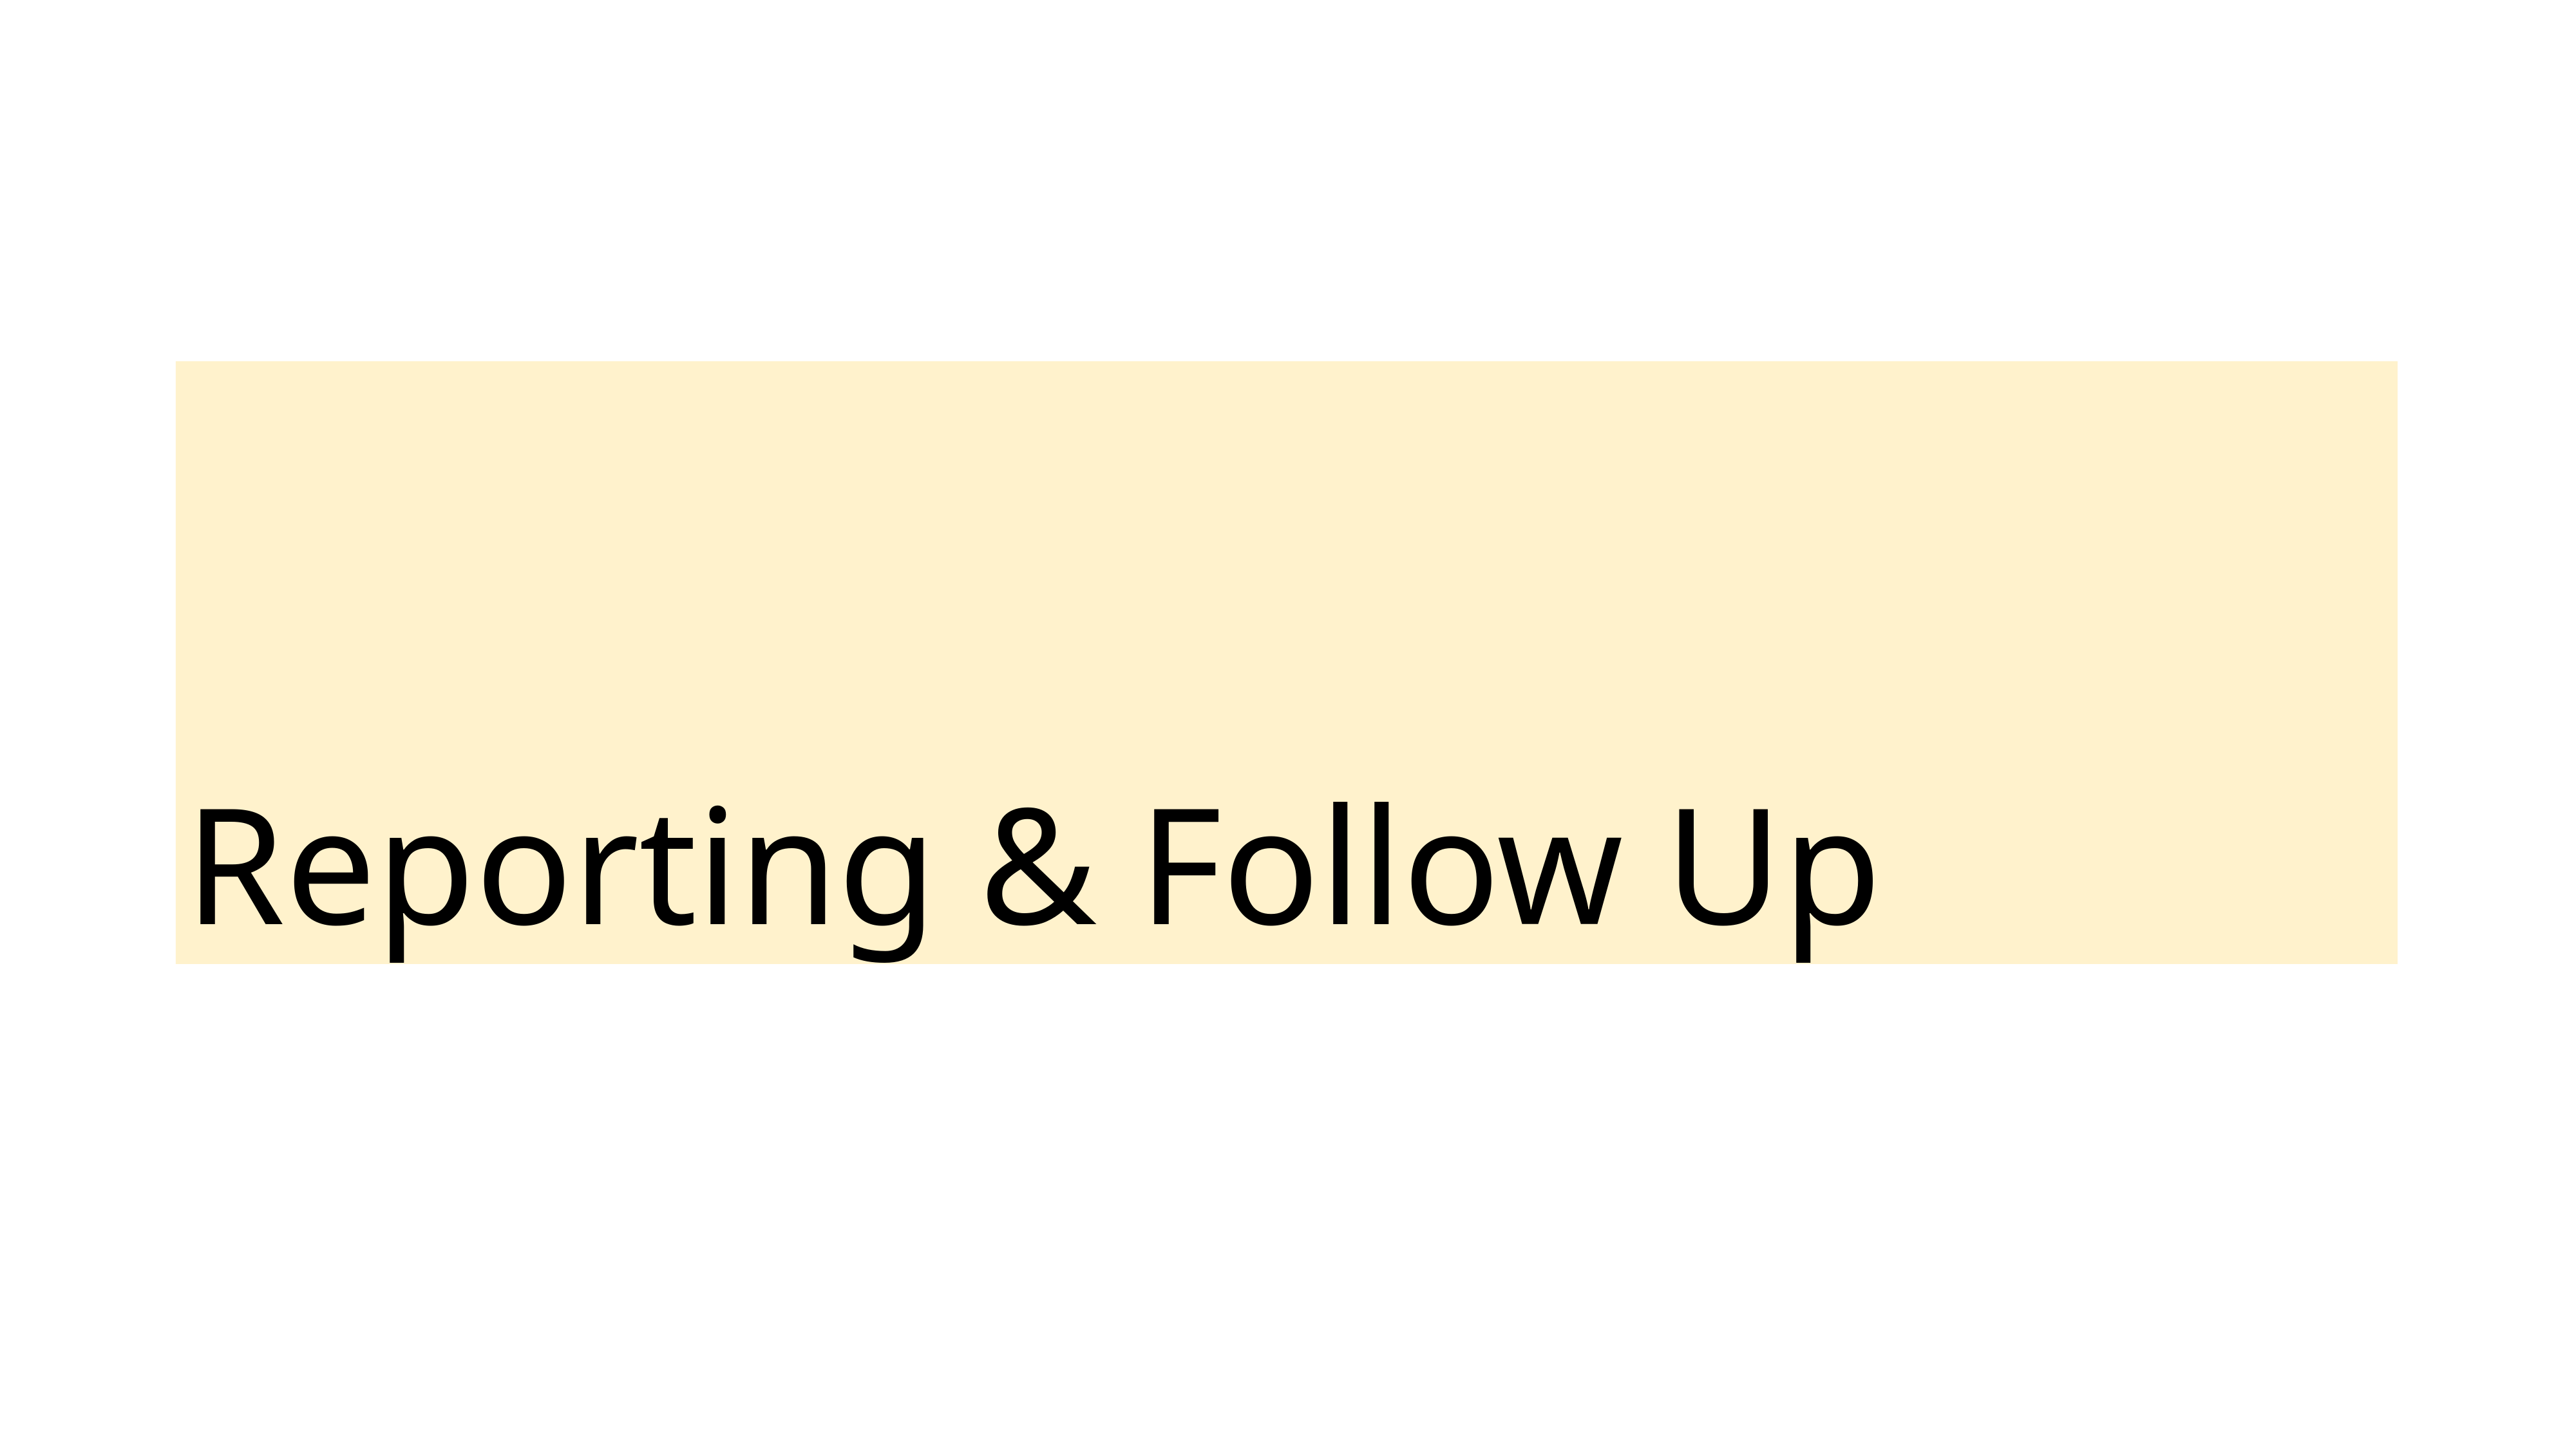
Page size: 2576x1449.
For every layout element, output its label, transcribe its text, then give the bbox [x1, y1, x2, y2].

title Reporting & Follow Up [175, 361, 2398, 964]
